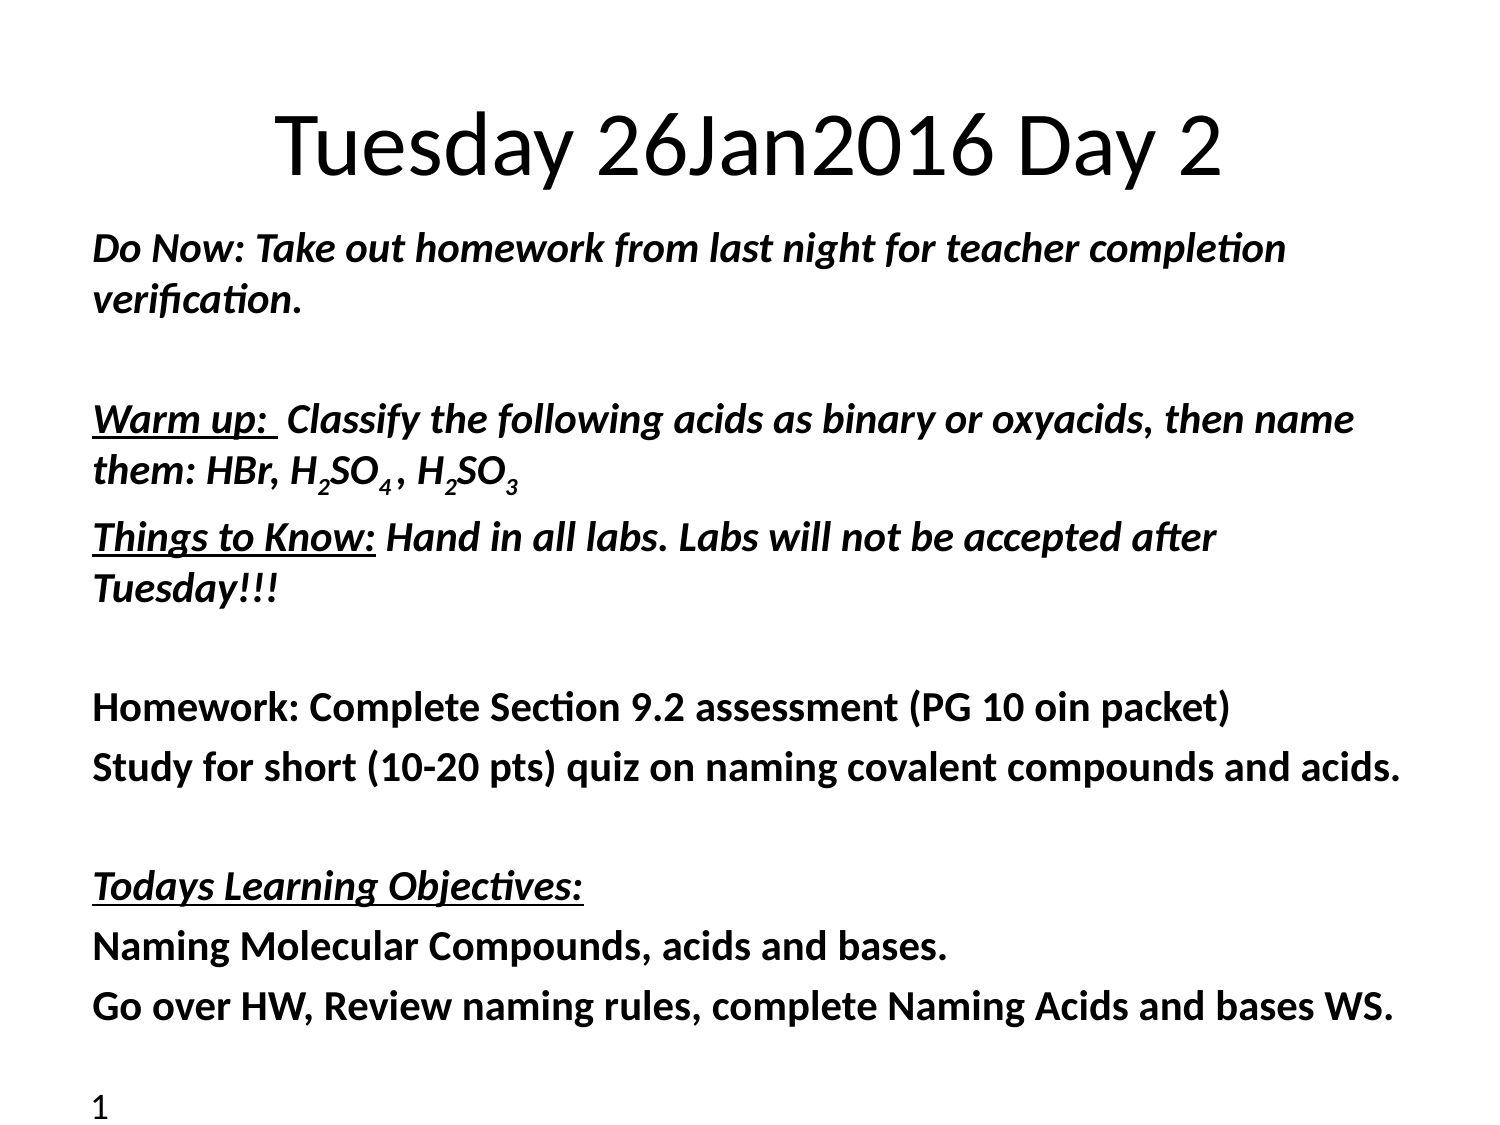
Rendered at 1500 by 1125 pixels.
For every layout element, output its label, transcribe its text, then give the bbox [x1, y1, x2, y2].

title Tuesday 26Jan2016 Day 2 [75, 45, 1425, 233]
text_box 1 [75, 1074, 125, 1125]
list Do Now: Take out homework from last night for teacher completion verification. Warm up: Classify the following acids as binary or oxyacids, then name them: HBr, H2SO4 , H2SO3 Things to Know: Hand in all labs. Labs will not be accepted after Tuesday!!! Homework: Complete Section 9.2 assessment (PG 10 oin packet) Study for short (10-20 pts) quiz on naming covalent compounds and acids. Todays Learning Objectives: Naming Molecular Compounds, acids and bases. Go over HW, Review naming rules, complete Naming Acids and bases WS. [77, 212, 1428, 1050]
